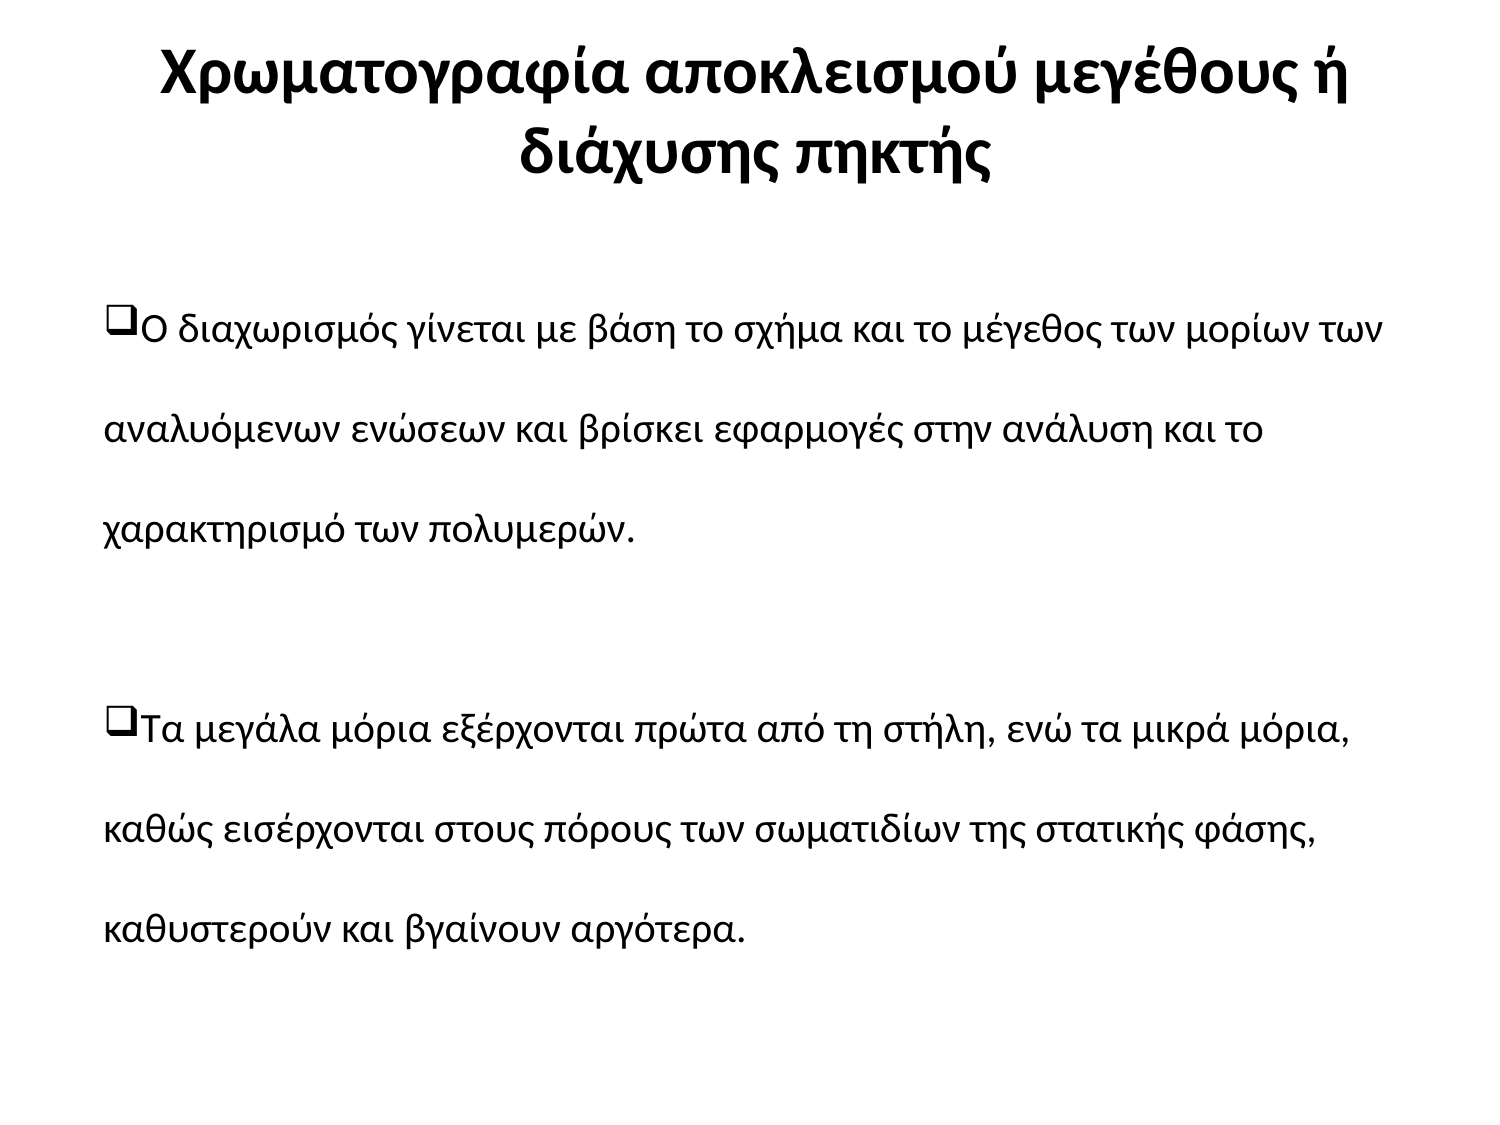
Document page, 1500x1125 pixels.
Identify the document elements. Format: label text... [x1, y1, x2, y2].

text_box Ο διαχωρισμός γίνεται με βάση το σχήμα και το μέγεθος των μορίων των αναλυόμενων ενώσεων και βρίσκει εφαρμογές στην ανάλυση και το χαρακτηρισμό των πολυμερών. Τα μεγάλα μόρια εξέρχονται πρώτα από τη στήλη, ενώ τα μικρά μόρια, καθώς εισέρχονται στους πόρους των σωματιδίων της στατικής φάσης, καθυστερούν και βγαίνουν αργότερα. [88, 243, 1424, 959]
title Χρωματογραφία αποκλεισμού μεγέθους ή διάχυσης πηκτής [41, 19, 1471, 194]
